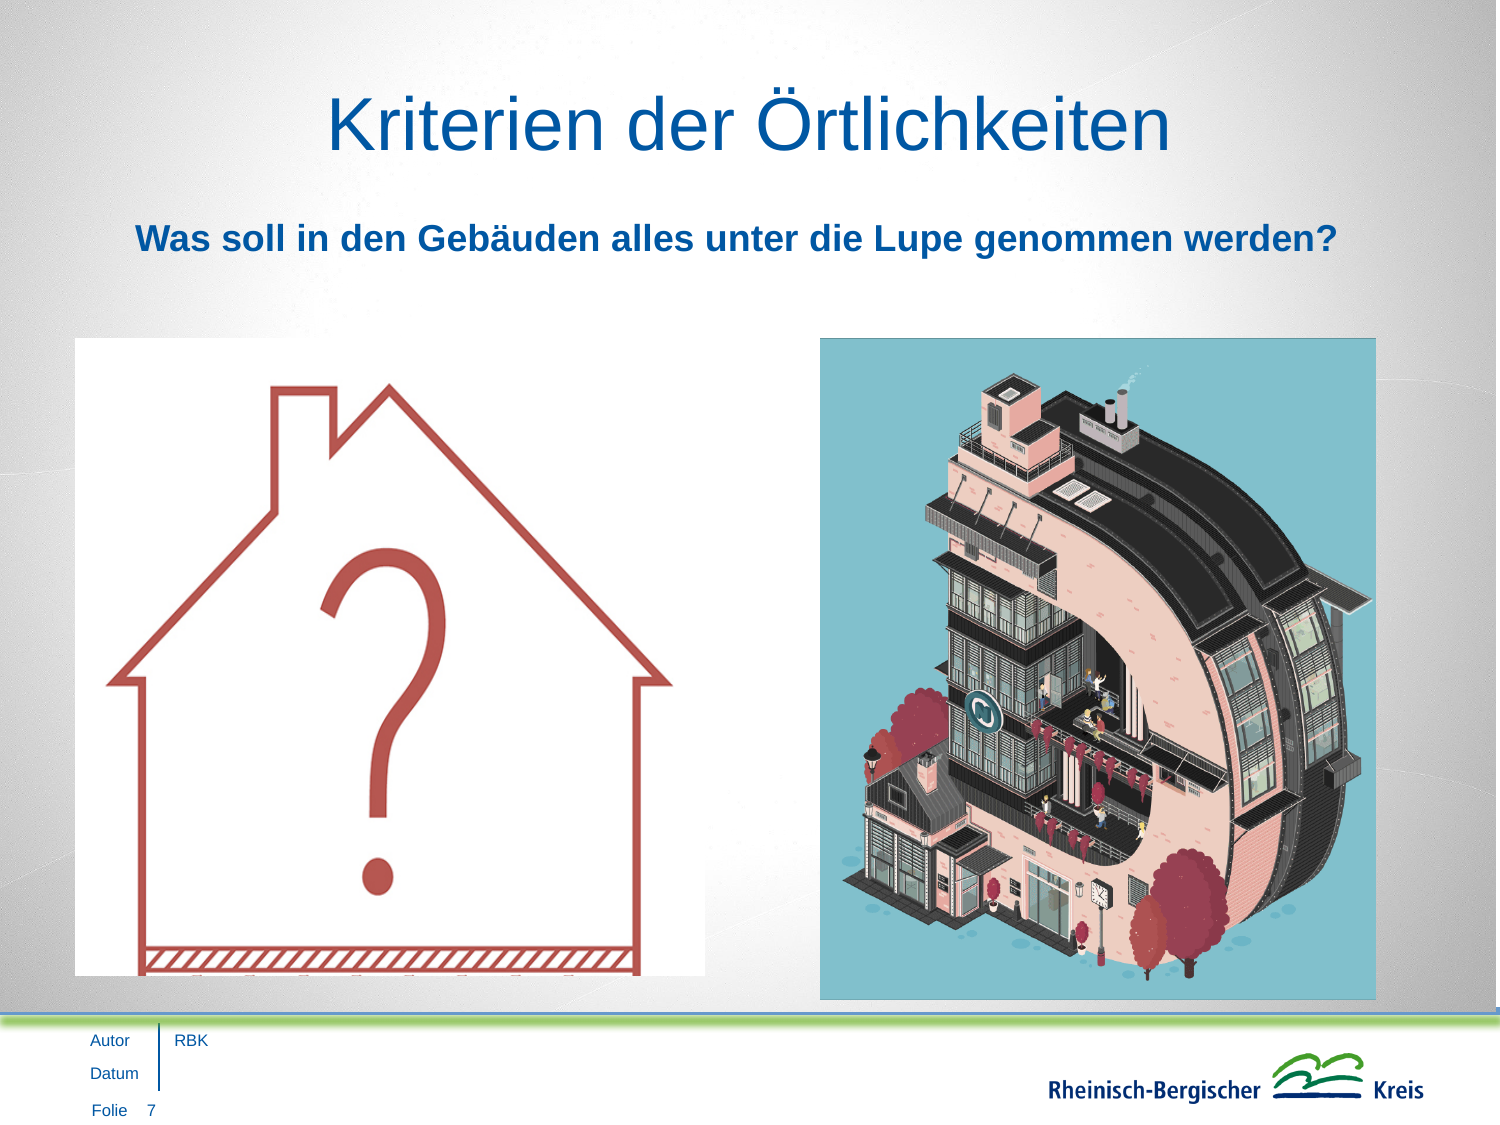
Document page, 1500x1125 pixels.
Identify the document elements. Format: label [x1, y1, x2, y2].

list [820, 338, 1377, 1000]
picture [1045, 1053, 1427, 1106]
picture [0, 0, 1496, 1012]
